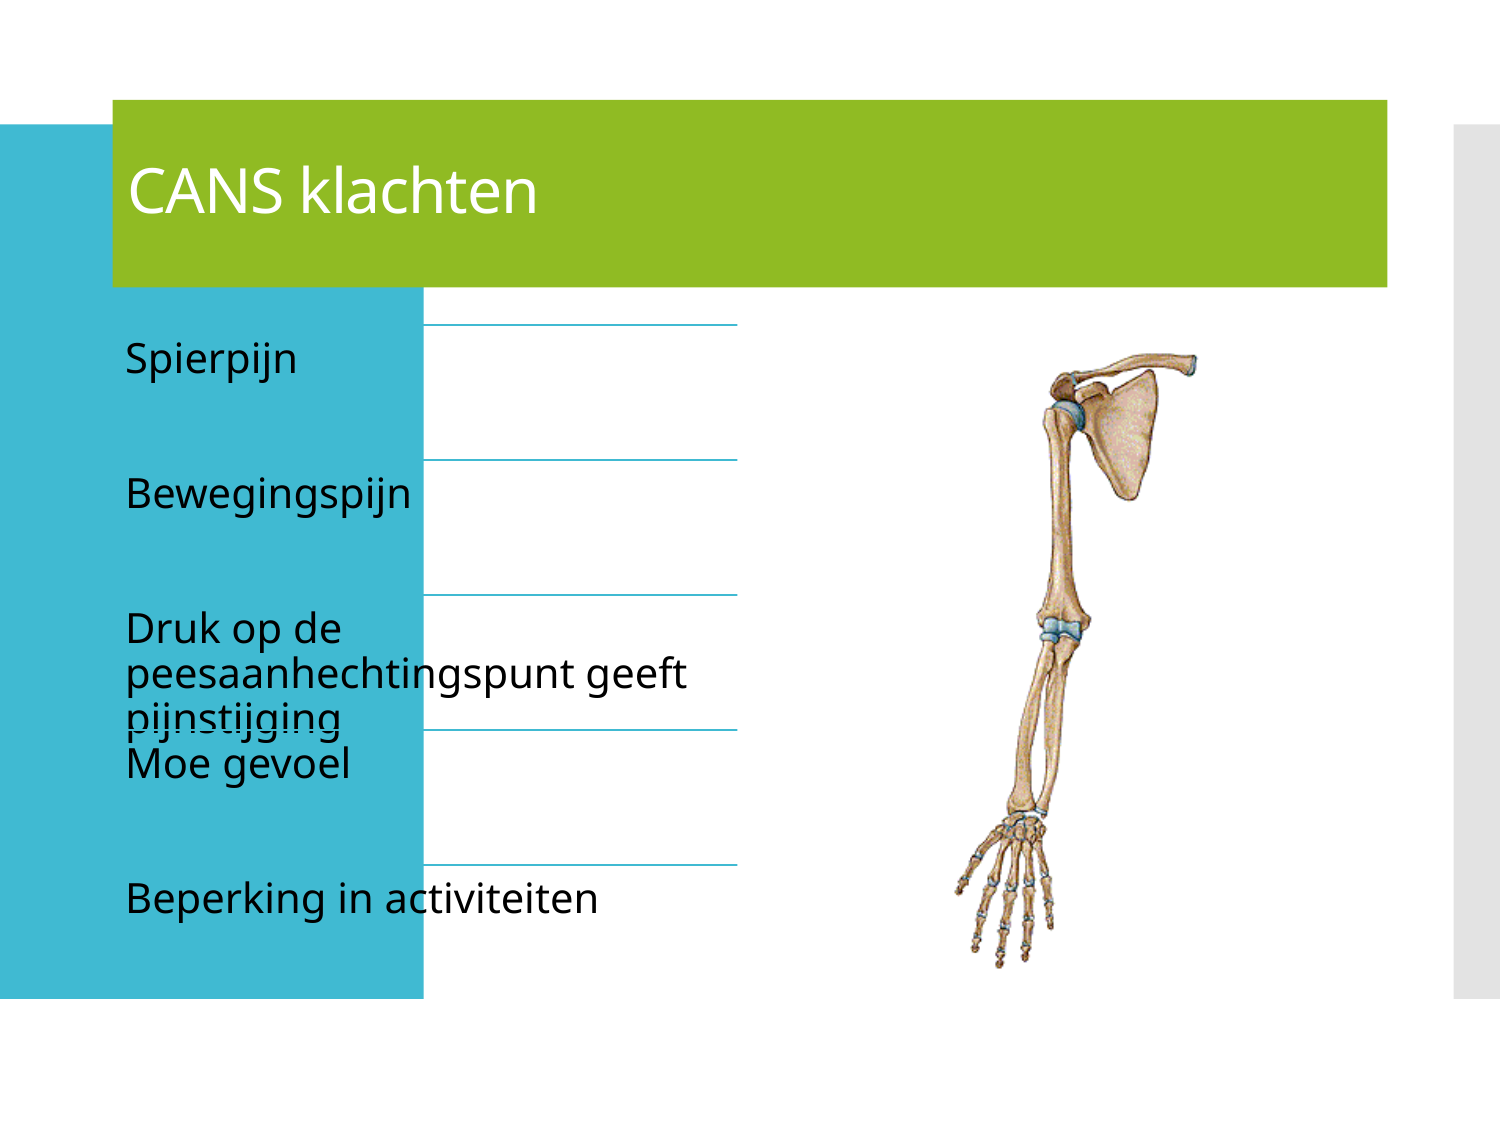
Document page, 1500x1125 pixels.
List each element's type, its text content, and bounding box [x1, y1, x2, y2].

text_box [947, 349, 1203, 976]
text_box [112, 324, 738, 1001]
title CANS klachten [112, 99, 1388, 288]
text_box [762, 324, 1388, 1000]
